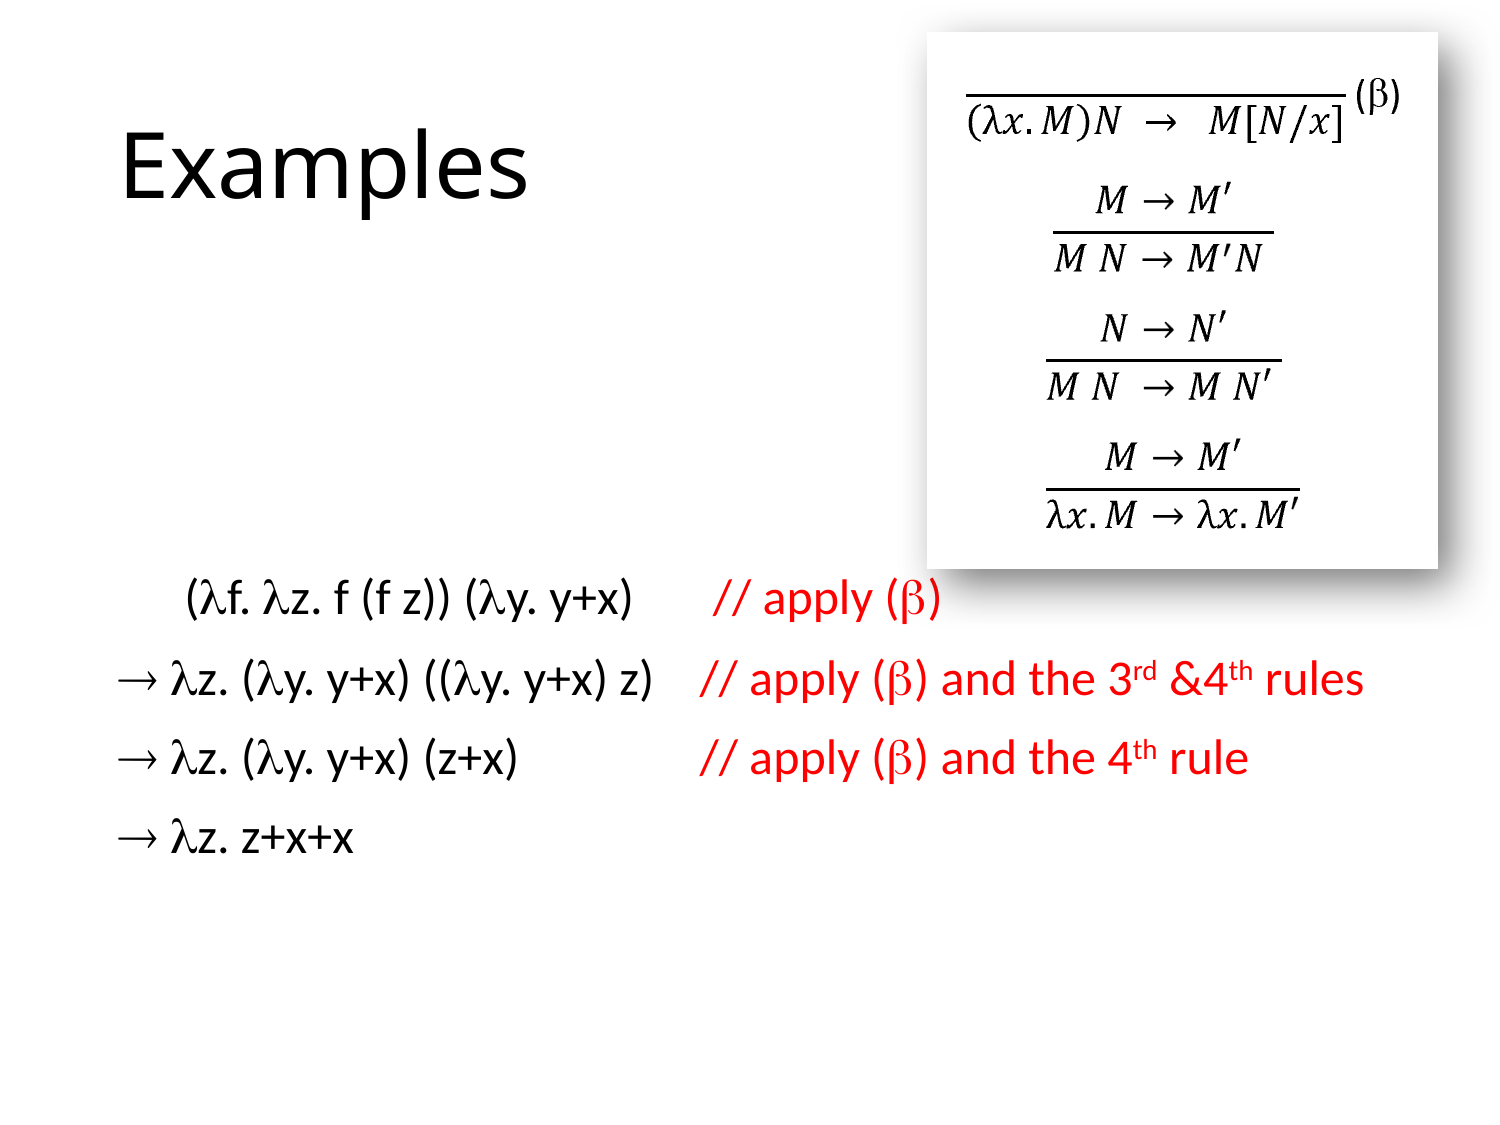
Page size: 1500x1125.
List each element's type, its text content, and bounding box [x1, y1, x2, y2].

list (f. z. f (f z)) (y. y+x) // apply ()  z. (y. y+x) ((y. y+x) z) // apply () and the 3rd &4th rules  z. (y. y+x) (z+x) // apply () and the 4th rule  z. z+x+x [103, 556, 1445, 958]
title Examples [103, 59, 912, 278]
picture [927, 32, 1438, 569]
